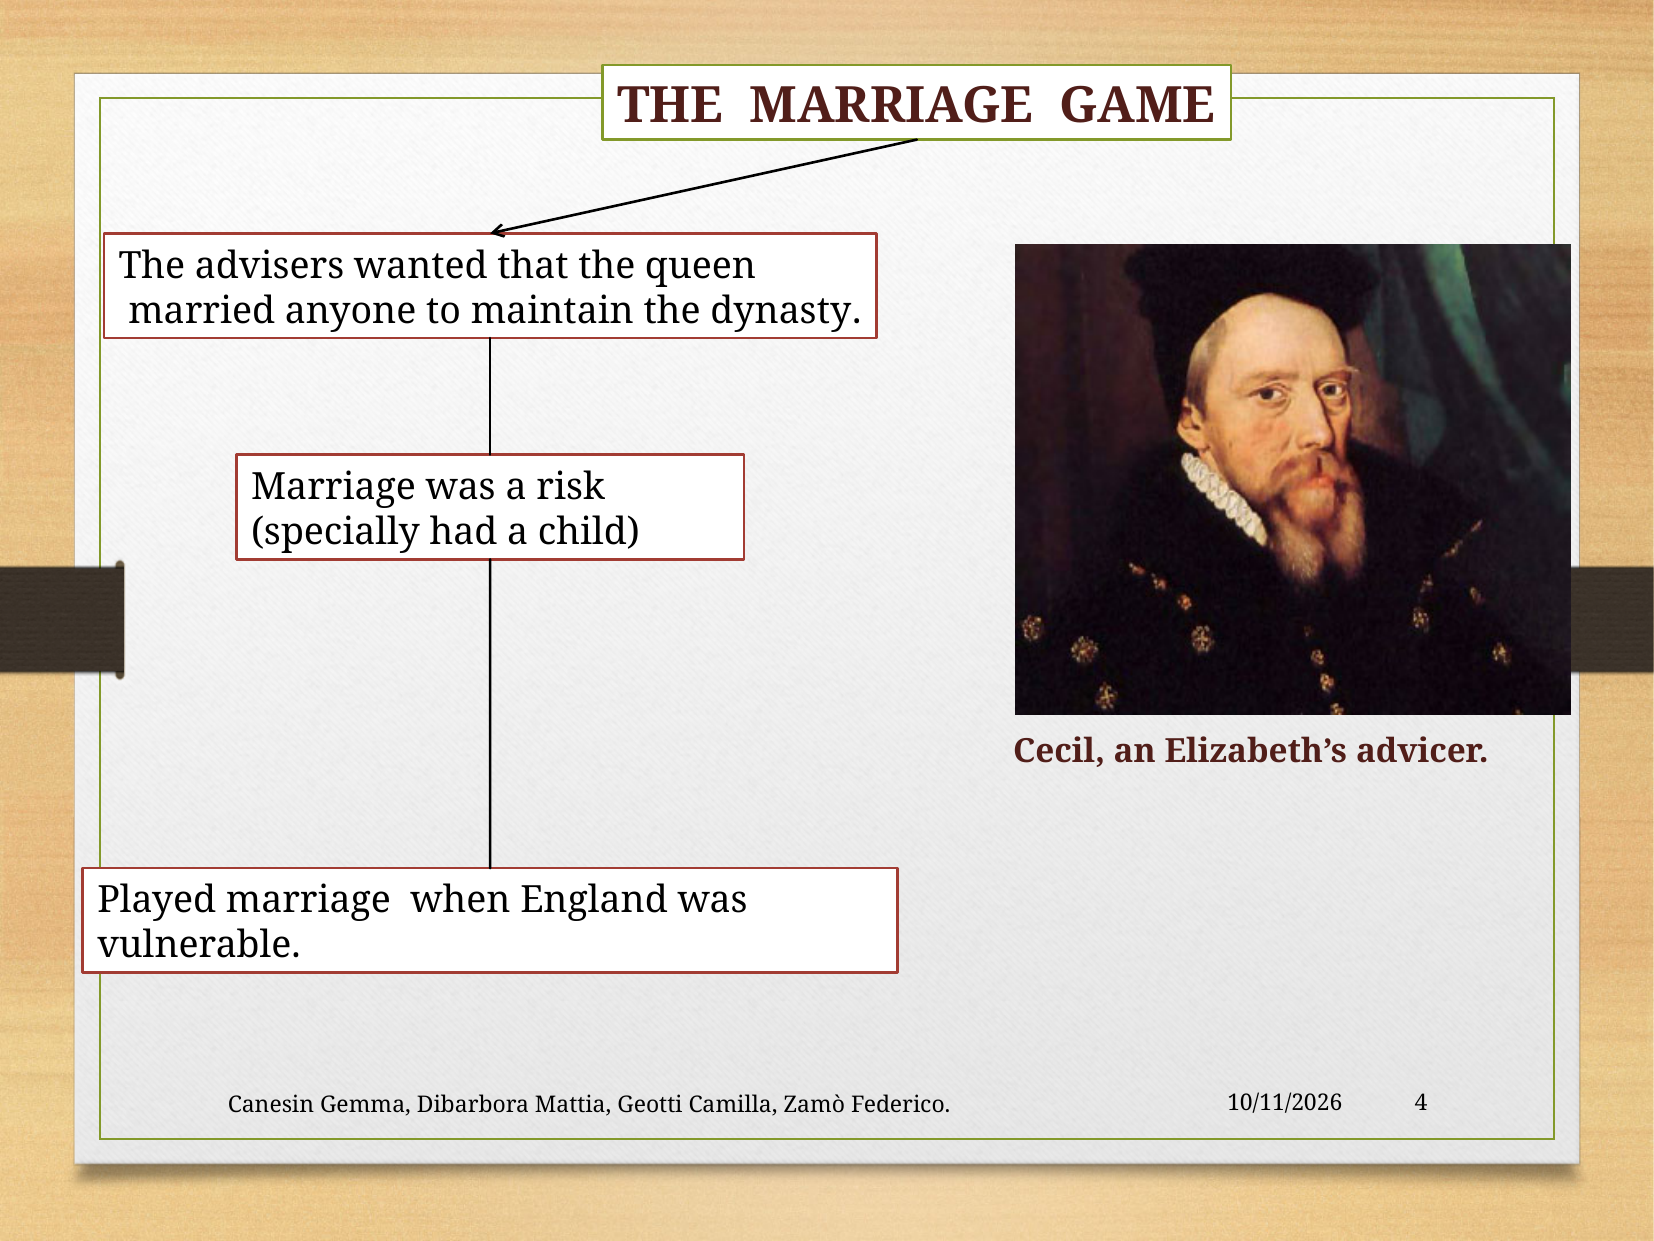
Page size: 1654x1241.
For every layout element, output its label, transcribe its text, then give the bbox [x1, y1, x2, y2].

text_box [489, 140, 918, 234]
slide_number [1149, 1077, 1358, 1129]
picture [0, 0, 1654, 1241]
text_box Played marriage when England was vulnerable. [81, 867, 899, 974]
text_box THE MARRIAGE GAME [601, 64, 1232, 141]
footer Canesin Gemma, Dibarbora Mattia, Geotti Camilla, Zamò Federico. [212, 1077, 1136, 1129]
text_box The advisers wanted that the queen married anyone to maintain the dynasty. [103, 232, 878, 339]
text_box Marriage was a risk (specially had a child) [235, 453, 745, 561]
slide_number 4 [1370, 1077, 1443, 1129]
text_box Cecil, an Elizabeth’s advicer. [998, 721, 1505, 777]
